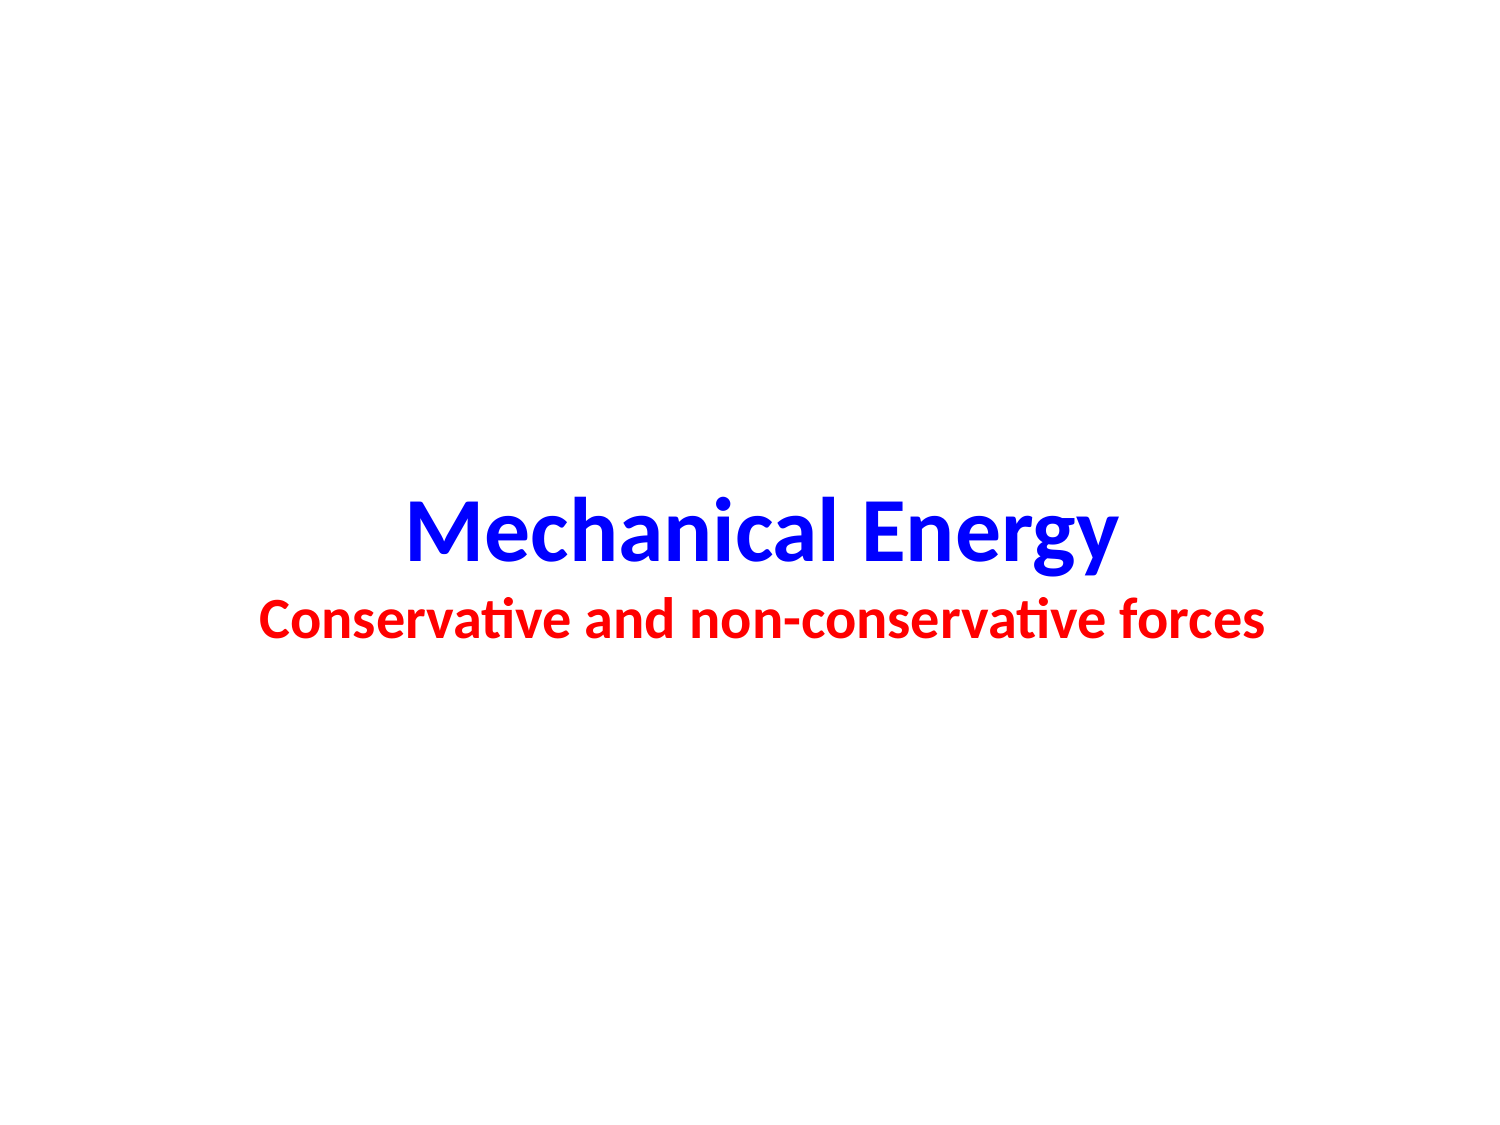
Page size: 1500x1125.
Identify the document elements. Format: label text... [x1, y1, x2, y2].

text_box Mechanical Energy Conservative and non-conservative forces [187, 462, 1338, 658]
